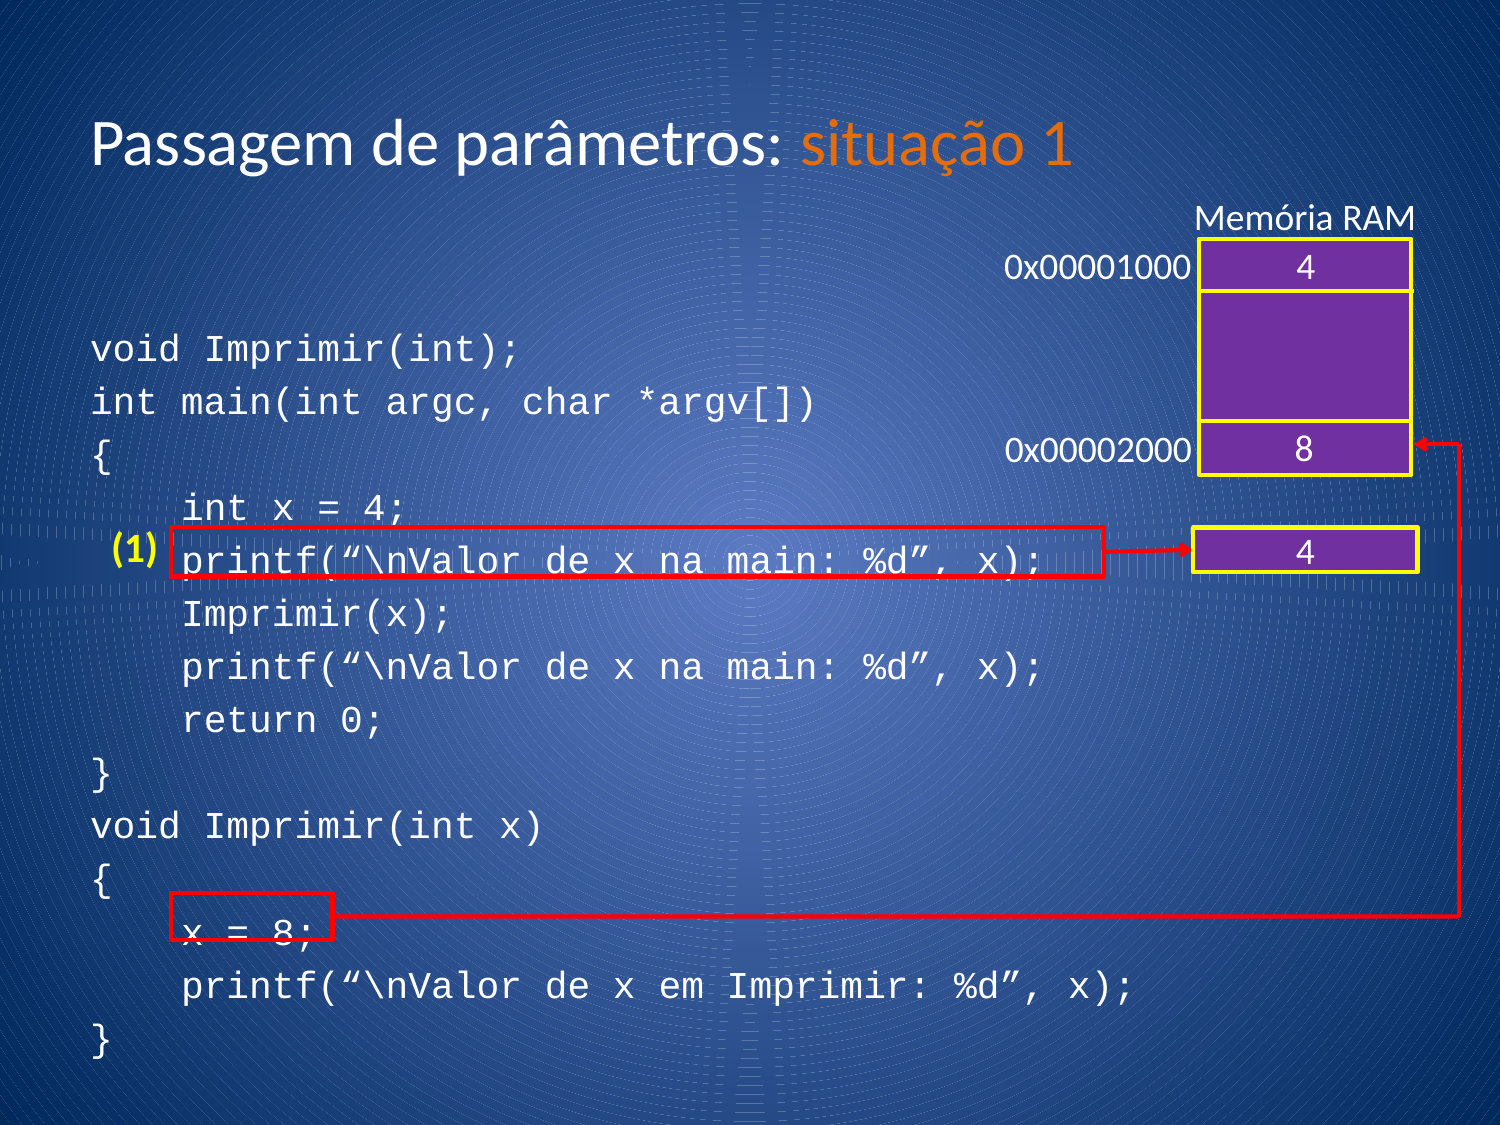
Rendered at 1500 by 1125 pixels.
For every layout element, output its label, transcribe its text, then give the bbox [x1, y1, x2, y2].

title Passagem de parâmetros: situação 1 [75, 45, 1425, 233]
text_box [81, 519, 1418, 577]
text_box [169, 891, 335, 942]
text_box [973, 191, 1483, 476]
list void Imprimir(int); int main(int argc, char *argv[]) { int x = 4; printf(“\nValor de x na main: %d”, x); Imprimir(x); printf(“\nValor de x na main: %d”, x); return 0; } void Imprimir(int x) { x = 8; printf(“\nValor de x em Imprimir: %d”, x); } [75, 262, 1425, 1071]
